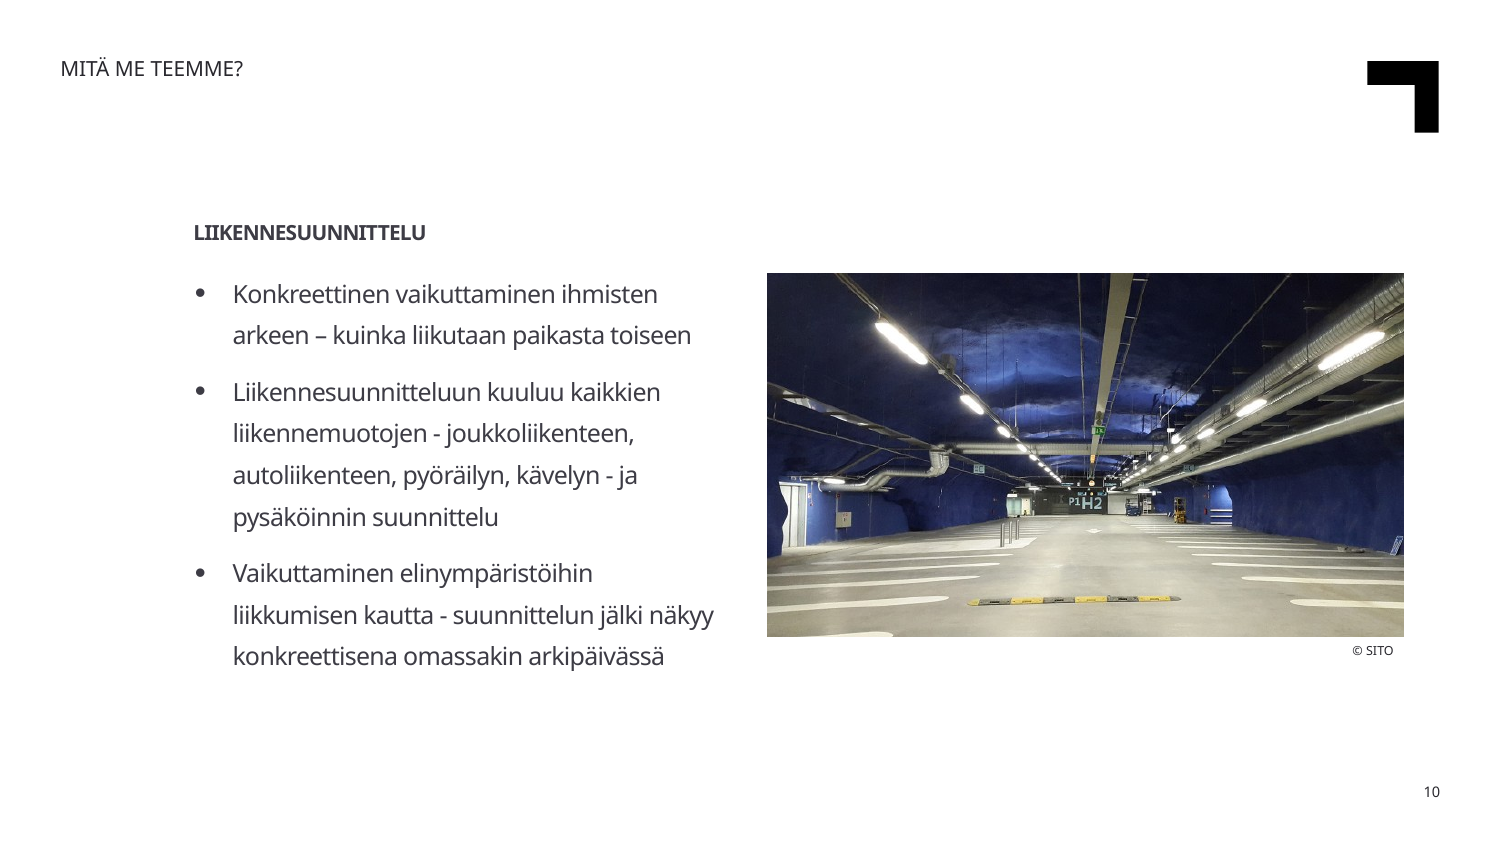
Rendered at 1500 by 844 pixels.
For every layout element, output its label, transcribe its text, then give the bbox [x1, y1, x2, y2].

list Konkreettinen vaikuttaminen ihmisten arkeen – kuinka liikutaan paikasta toiseen Liikennesuunnitteluun kuuluu kaikkien liikennemuotojen - joukkoliikenteen, autoliikenteen, pyöräilyn, kävelyn - ja pysäköinnin suunnittelu Vaikuttaminen elinympäristöihin liikkumisen kautta - suunnittelun jälki näkyy konkreettisena omassakin arkipäivässä [175, 258, 736, 741]
text_box © SITO [1346, 644, 1400, 664]
slide_number 10 [1313, 775, 1456, 803]
picture [766, 272, 1404, 637]
list LIIKENNESUUNNITTELU [175, 180, 694, 258]
list MITÄ ME TEEMME? [41, 47, 750, 89]
